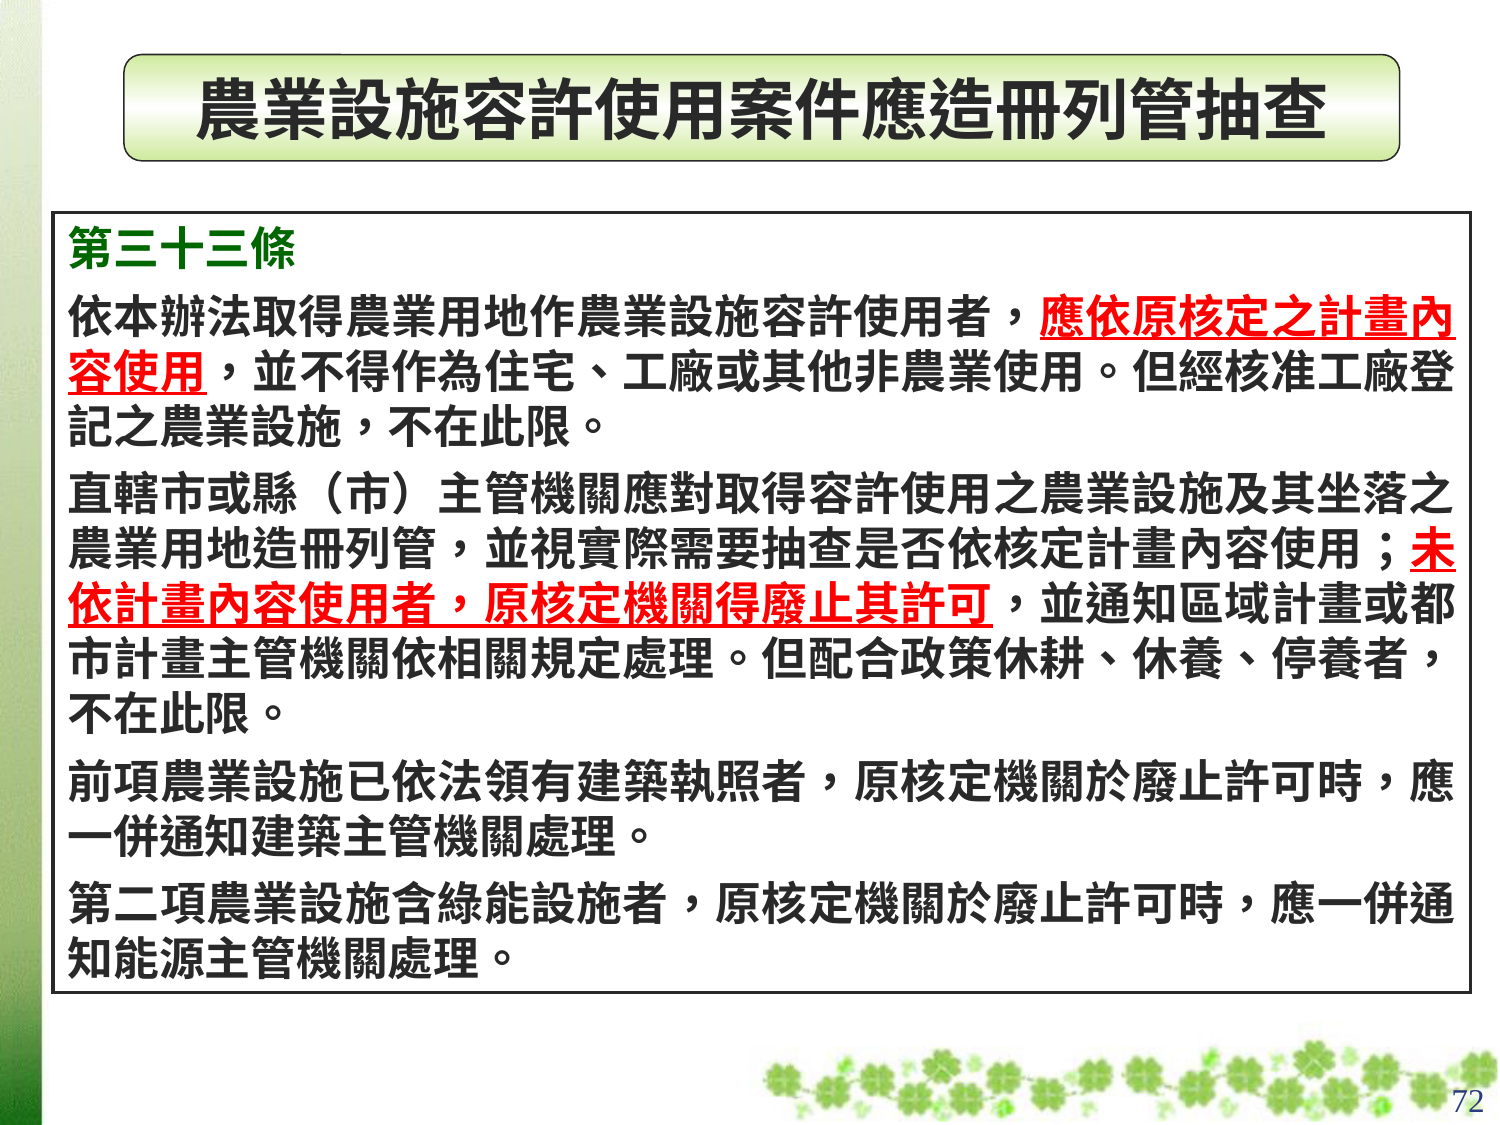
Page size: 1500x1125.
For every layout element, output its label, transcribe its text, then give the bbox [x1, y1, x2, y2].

text_box 農業設施容許使用案件應造冊列管抽查 [123, 54, 1400, 161]
picture [0, 0, 1500, 1125]
text_box 第三十三條 依本辦法取得農業用地作農業設施容許使用者，應依原核定之計畫內容使用，並不得作為住宅、工廠或其他非農業使用。但經核准工廠登記之農業設施，不在此限。 直轄市或縣（市）主管機關應對取得容許使用之農業設施及其坐落之農業用地造冊列管，並視實際需要抽查是否依核定計畫內容使用；未依計畫內容使用者，原核定機關得廢止其許可，並通知區域計畫或都市計畫主管機關依相關規定處理。但配合政策休耕、休養、停養者，不在此限。 前項農業設施已依法領有建築執照者，原核定機關於廢止許可時，應一併通知建築主管機關處理。 第二項農業設施含綠能設施者，原核定機關於廢止許可時，應一併通知能源主管機關處理。 [53, 212, 1471, 993]
slide_number 72 [1350, 1052, 1500, 1125]
